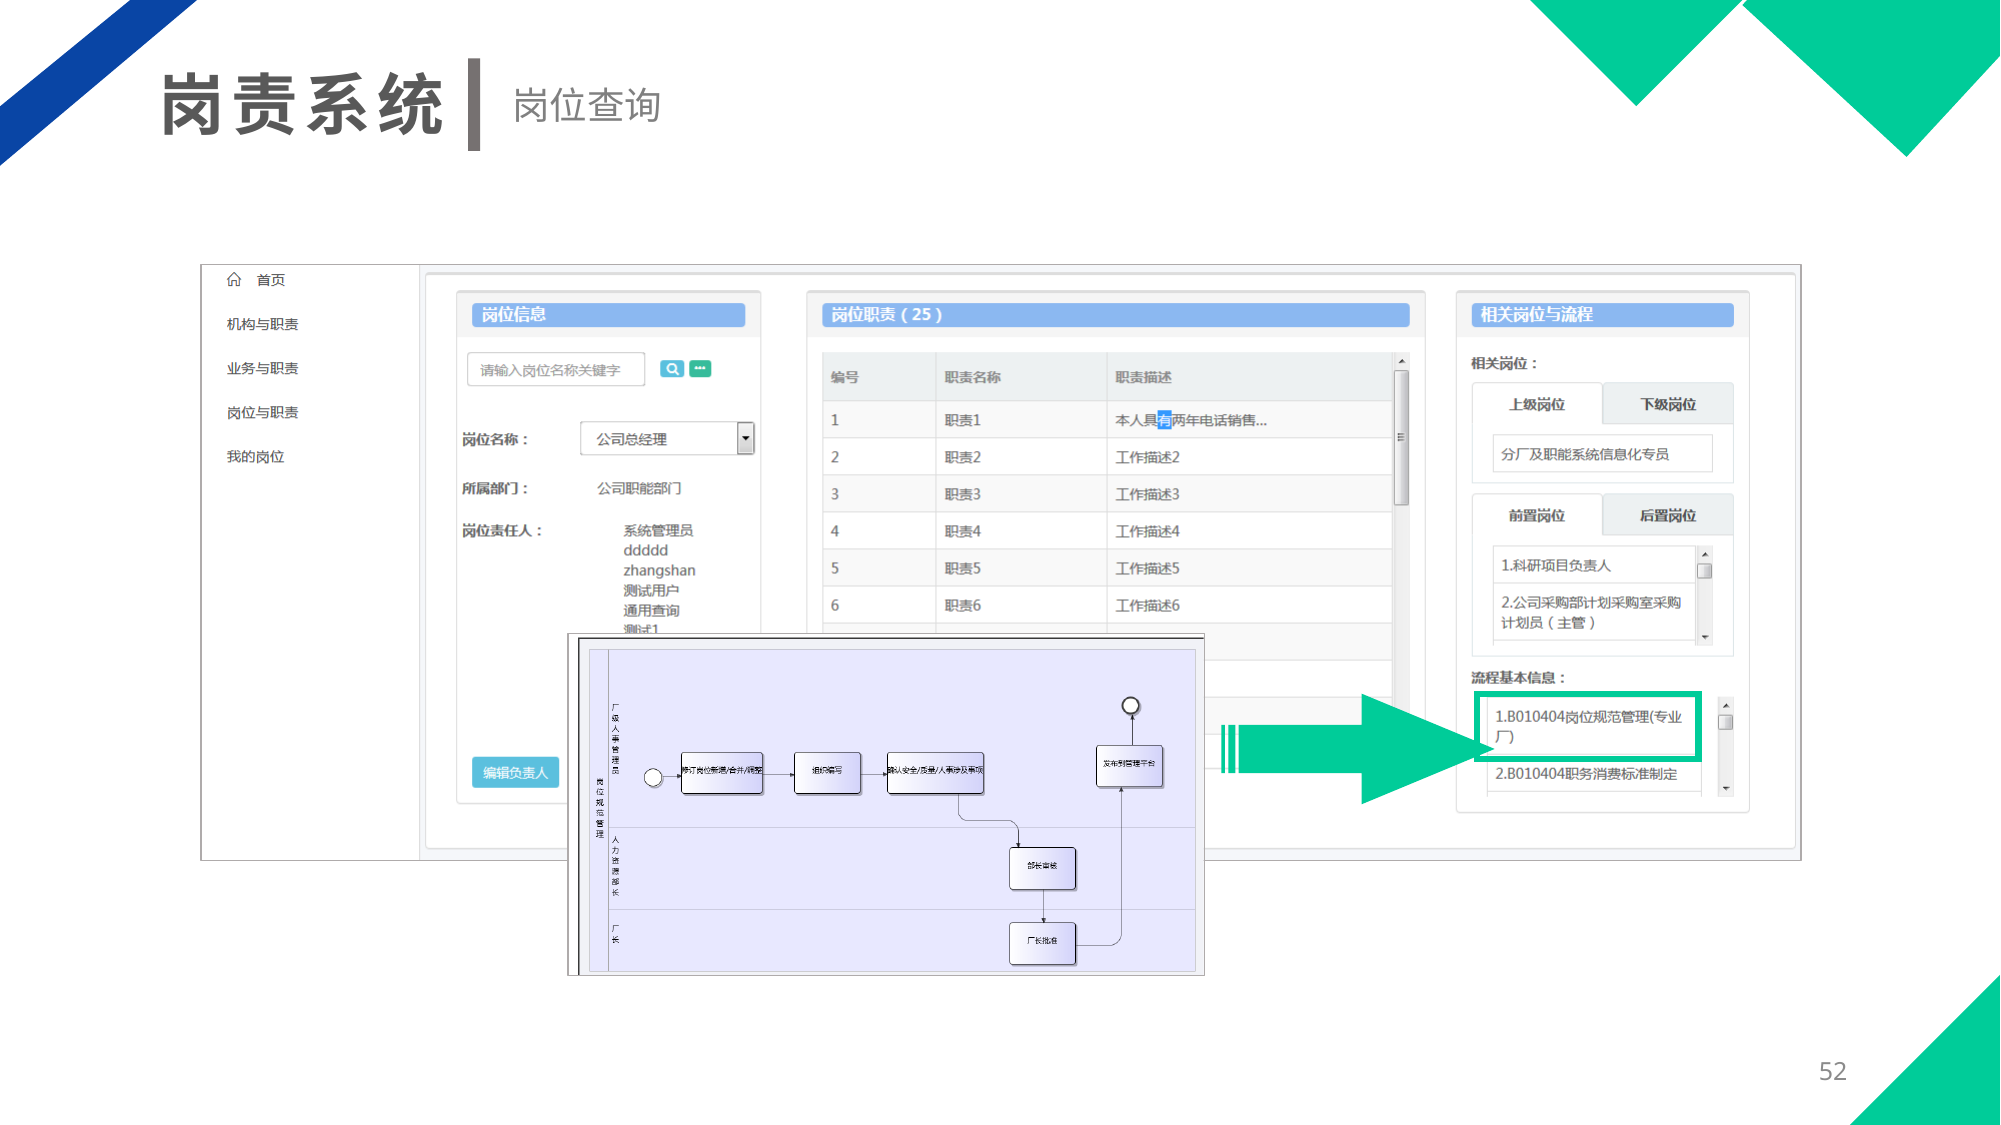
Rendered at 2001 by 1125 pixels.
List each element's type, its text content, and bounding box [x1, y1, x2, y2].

slide_number 52 [1412, 1042, 1863, 1103]
text_box [0, 0, 199, 168]
picture [201, 265, 1801, 975]
text_box [1740, 0, 2000, 159]
text_box 岗位查询 [497, 74, 793, 135]
text_box [467, 57, 481, 152]
text_box 岗责系统 [143, 55, 912, 150]
text_box [1848, 973, 2000, 1125]
text_box [1528, 0, 1744, 108]
